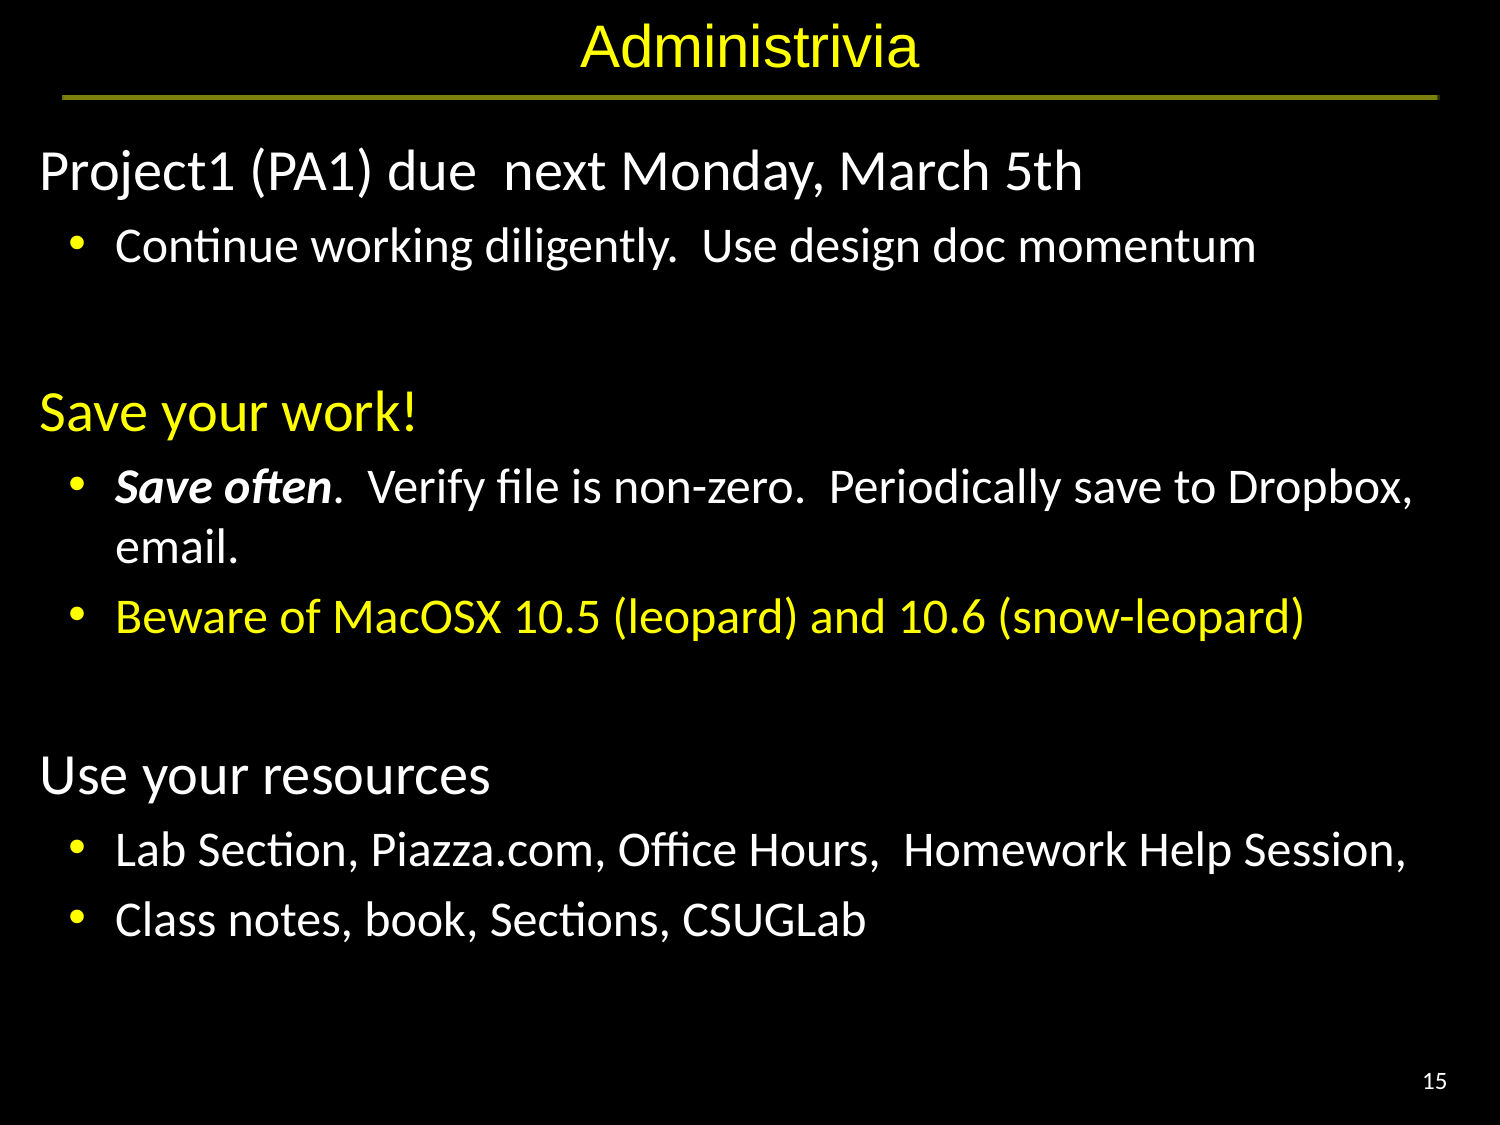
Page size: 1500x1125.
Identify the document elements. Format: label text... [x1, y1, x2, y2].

list Project1 (PA1) due next Monday, March 5th Continue working diligently. Use design doc momentum Save your work! Save often. Verify file is non-zero. Periodically save to Dropbox, email. Beware of MacOSX 10.5 (leopard) and 10.6 (snow-leopard) Use your resources Lab Section, Piazza.com, Office Hours, Homework Help Session, Class notes, book, Sections, CSUGLab [24, 125, 1500, 1100]
picture [62, 95, 1440, 100]
title Administrivia [37, 0, 1463, 88]
